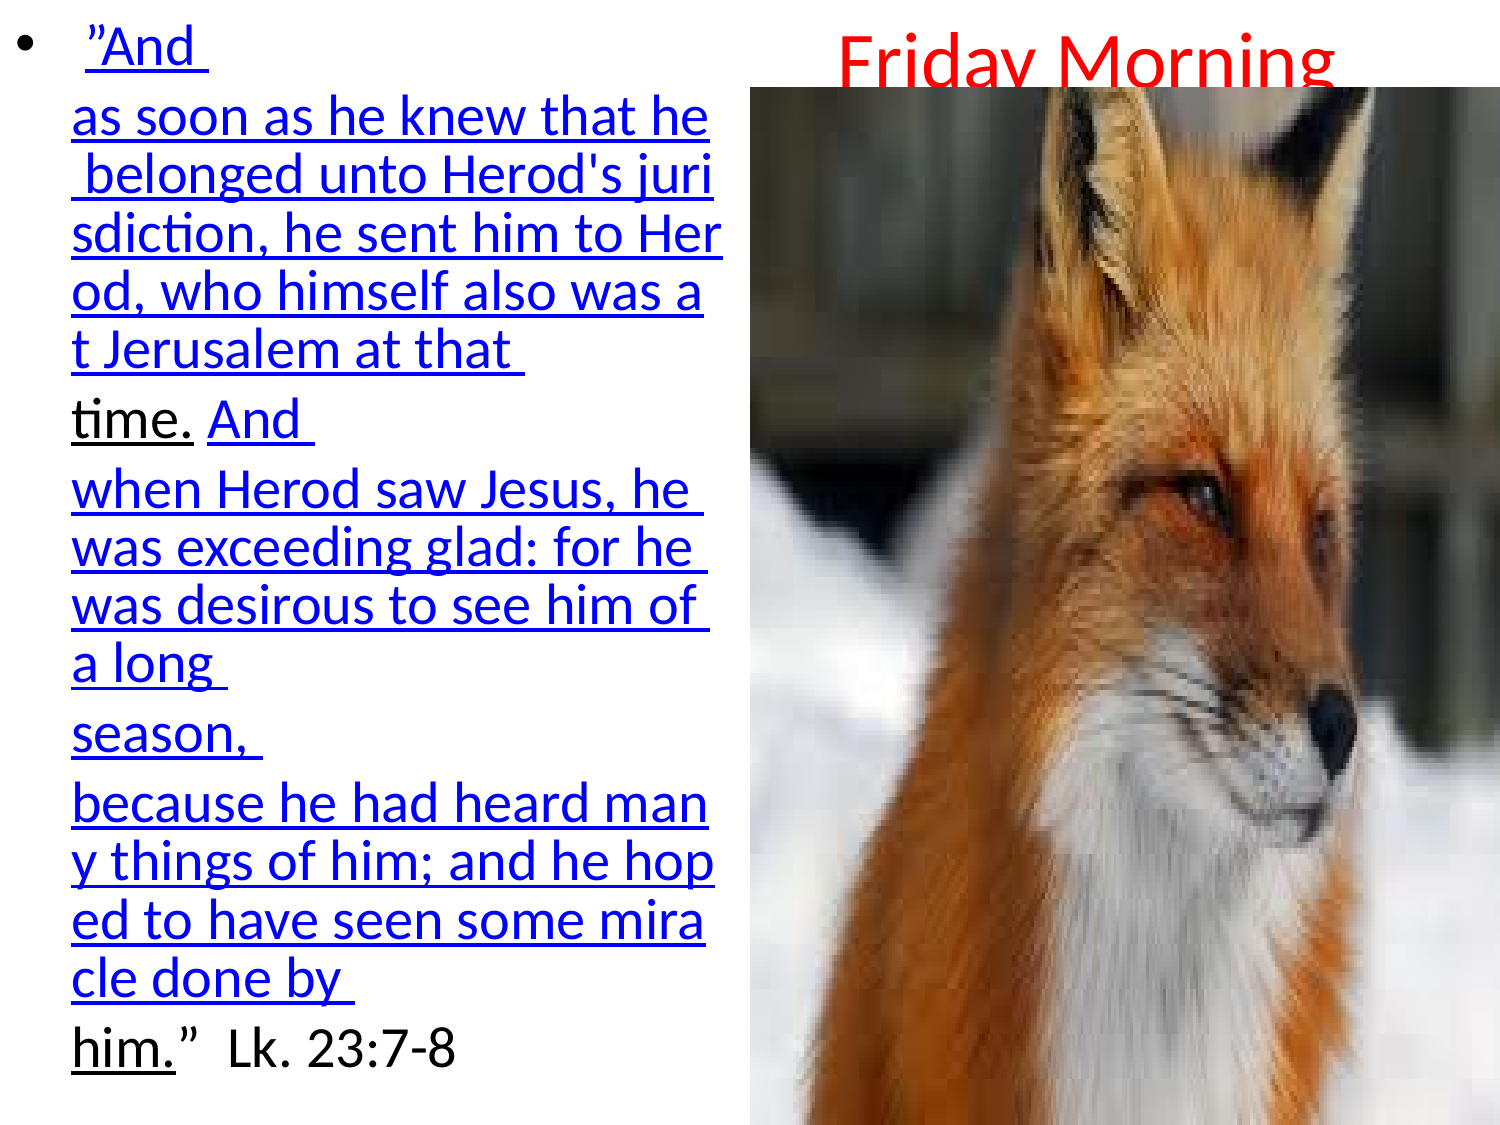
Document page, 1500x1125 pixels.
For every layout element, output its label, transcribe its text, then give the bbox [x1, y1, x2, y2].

list ”And as soon as he knew that he belonged unto Herod's jurisdiction, he sent him to Herod, who himself also was at Jerusalem at that time. And when Herod saw Jesus, he was exceeding glad: for he was desirous to see him of a long season, because he had heard many things of him; and he hoped to have seen some miracle done by him.” Lk. 23:7-8 [0, 0, 738, 1125]
title Friday Morning [750, 0, 1425, 85]
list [749, 87, 1500, 1125]
